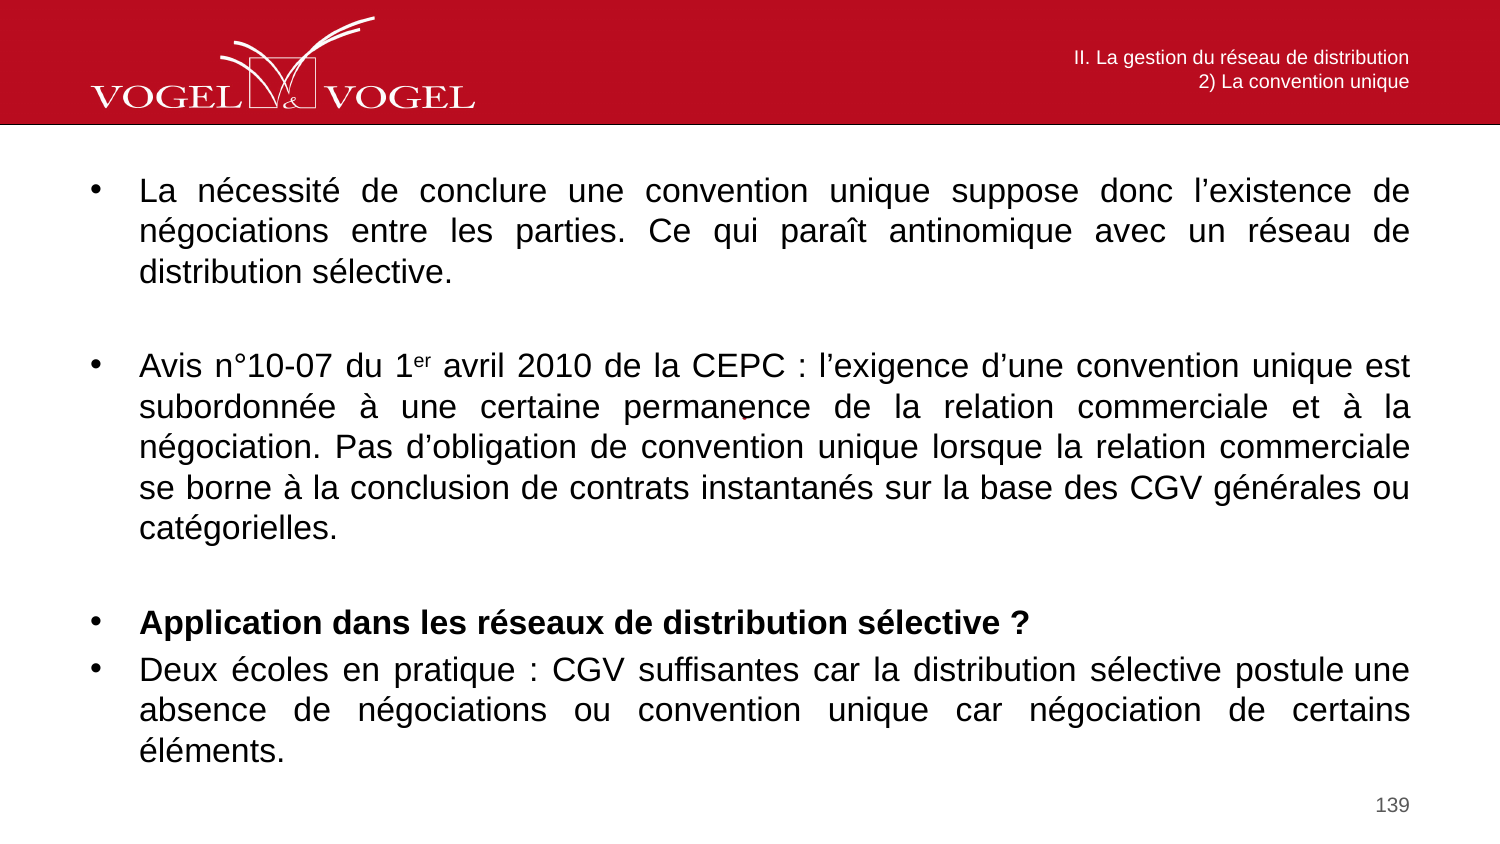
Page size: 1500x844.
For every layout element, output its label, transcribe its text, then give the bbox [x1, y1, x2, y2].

title II. La gestion du réseau de distribution 2) La convention unique [702, 36, 1425, 124]
slide_number 139 [1074, 782, 1425, 828]
picture [0, 0, 1500, 124]
list La nécessité de conclure une convention unique suppose donc l’existence de négociations entre les parties. Ce qui paraît antinomique avec un réseau de distribution sélective. Avis n°10-07 du 1er avril 2010 de la CEPC : l’exigence d’une convention unique est subordonnée à une certaine permanence de la relation commerciale et à la négociation. Pas d’obligation de convention unique lorsque la relation commerciale se borne à la conclusion de contrats instantanés sur la base des CGV générales ou catégorielles. Application dans les réseaux de distribution sélective ? Deux écoles en pratique : CGV suffisantes car la distribution sélective postule une absence de négociations ou convention unique car négociation de certains éléments. [75, 160, 1425, 782]
